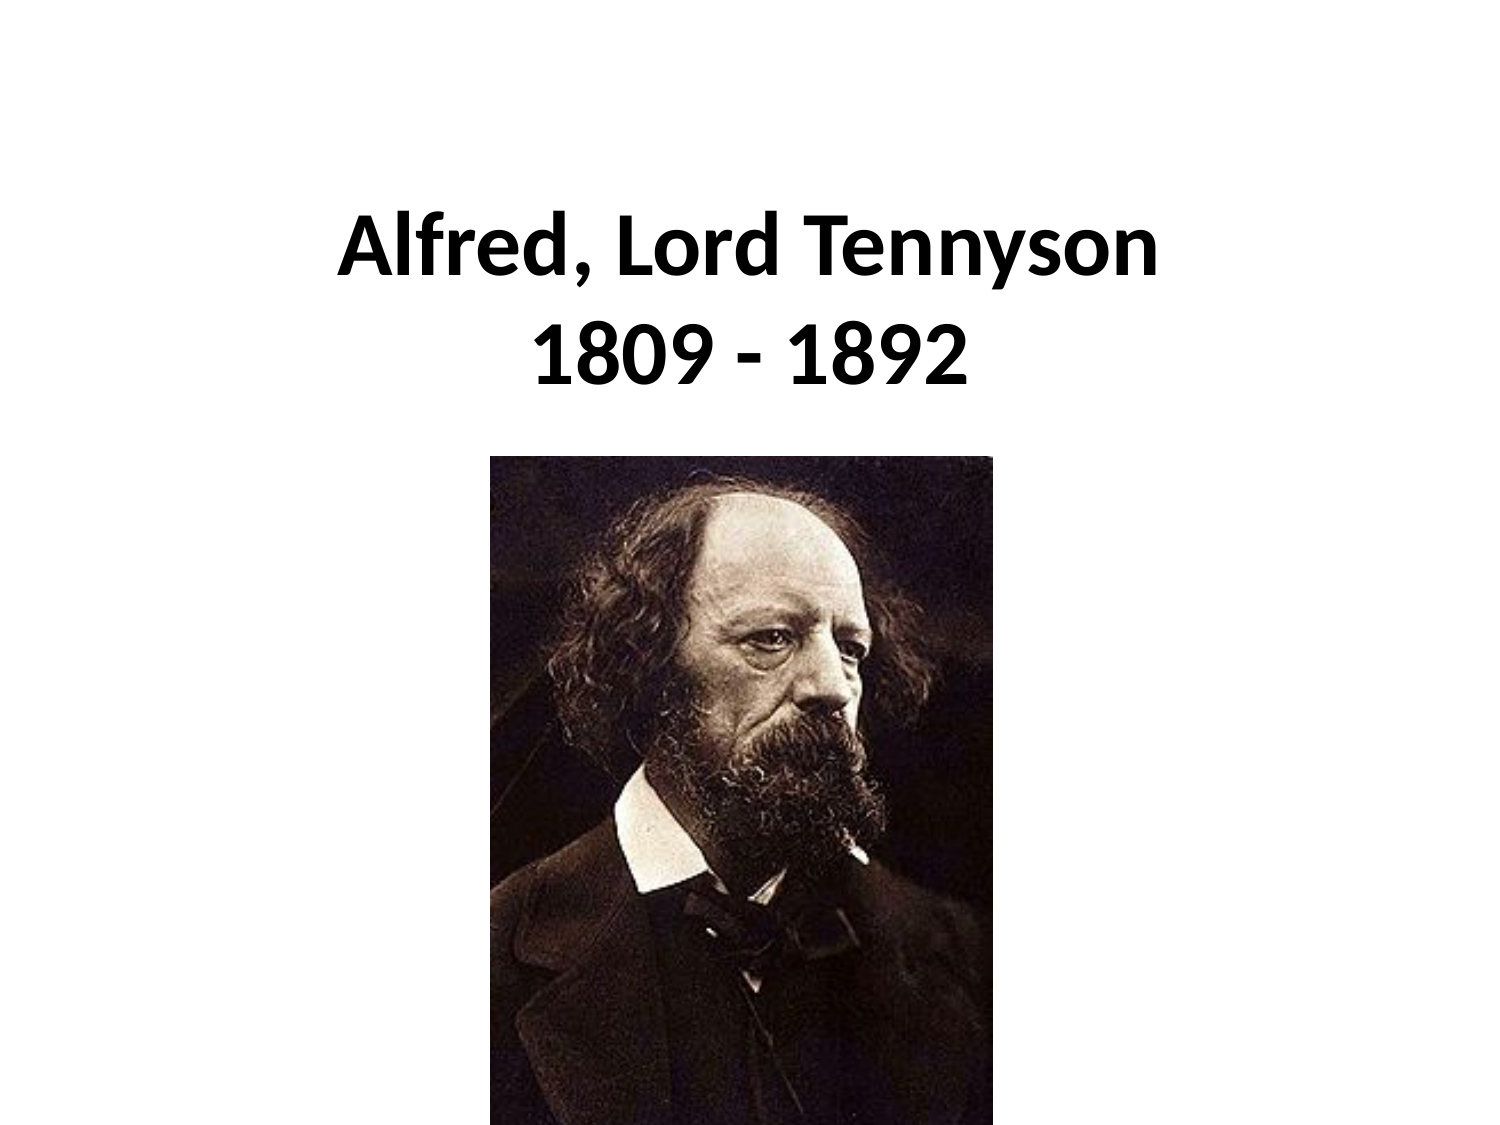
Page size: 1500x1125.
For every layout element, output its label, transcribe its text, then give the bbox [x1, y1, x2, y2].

picture [489, 455, 993, 1125]
title Alfred, Lord Tennyson 1809 - 1892 [112, 172, 1388, 414]
